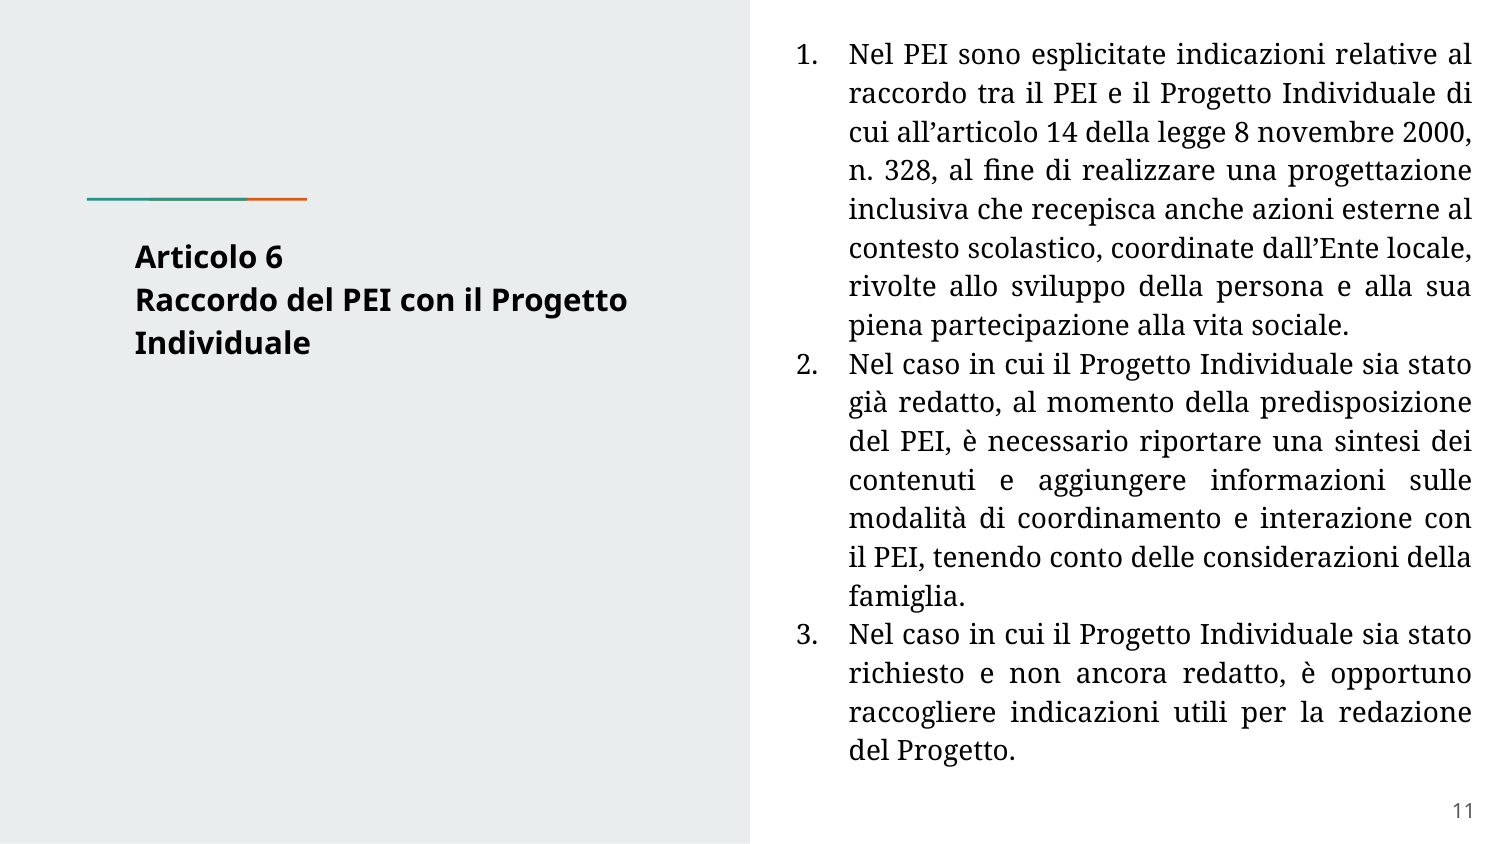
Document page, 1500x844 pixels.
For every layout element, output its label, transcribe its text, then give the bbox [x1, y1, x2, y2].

title Articolo 6 Raccordo del PEI con il Progetto Individuale [119, 216, 662, 494]
slide_number ‹#› [1400, 779, 1491, 844]
list Nel PEI sono esplicitate indicazioni relative al raccordo tra il PEI e il Progetto Individuale di cui all’articolo 14 della legge 8 novembre 2000, n. 328, al fine di realizzare una progettazione inclusiva che recepisca anche azioni esterne al contesto scolastico, coordinate dall’Ente locale, rivolte allo sviluppo della persona e alla sua piena partecipazione alla vita sociale. Nel caso in cui il Progetto Individuale sia stato già redatto, al momento della predisposizione del PEI, è necessario riportare una sintesi dei contenuti e aggiungere informazioni sulle modalità di coordinamento e interazione con il PEI, tenendo conto delle considerazioni della famiglia. Nel caso in cui il Progetto Individuale sia stato richiesto e non ancora redatto, è opportuno raccogliere indicazioni utili per la redazione del Progetto. [761, 16, 1488, 831]
